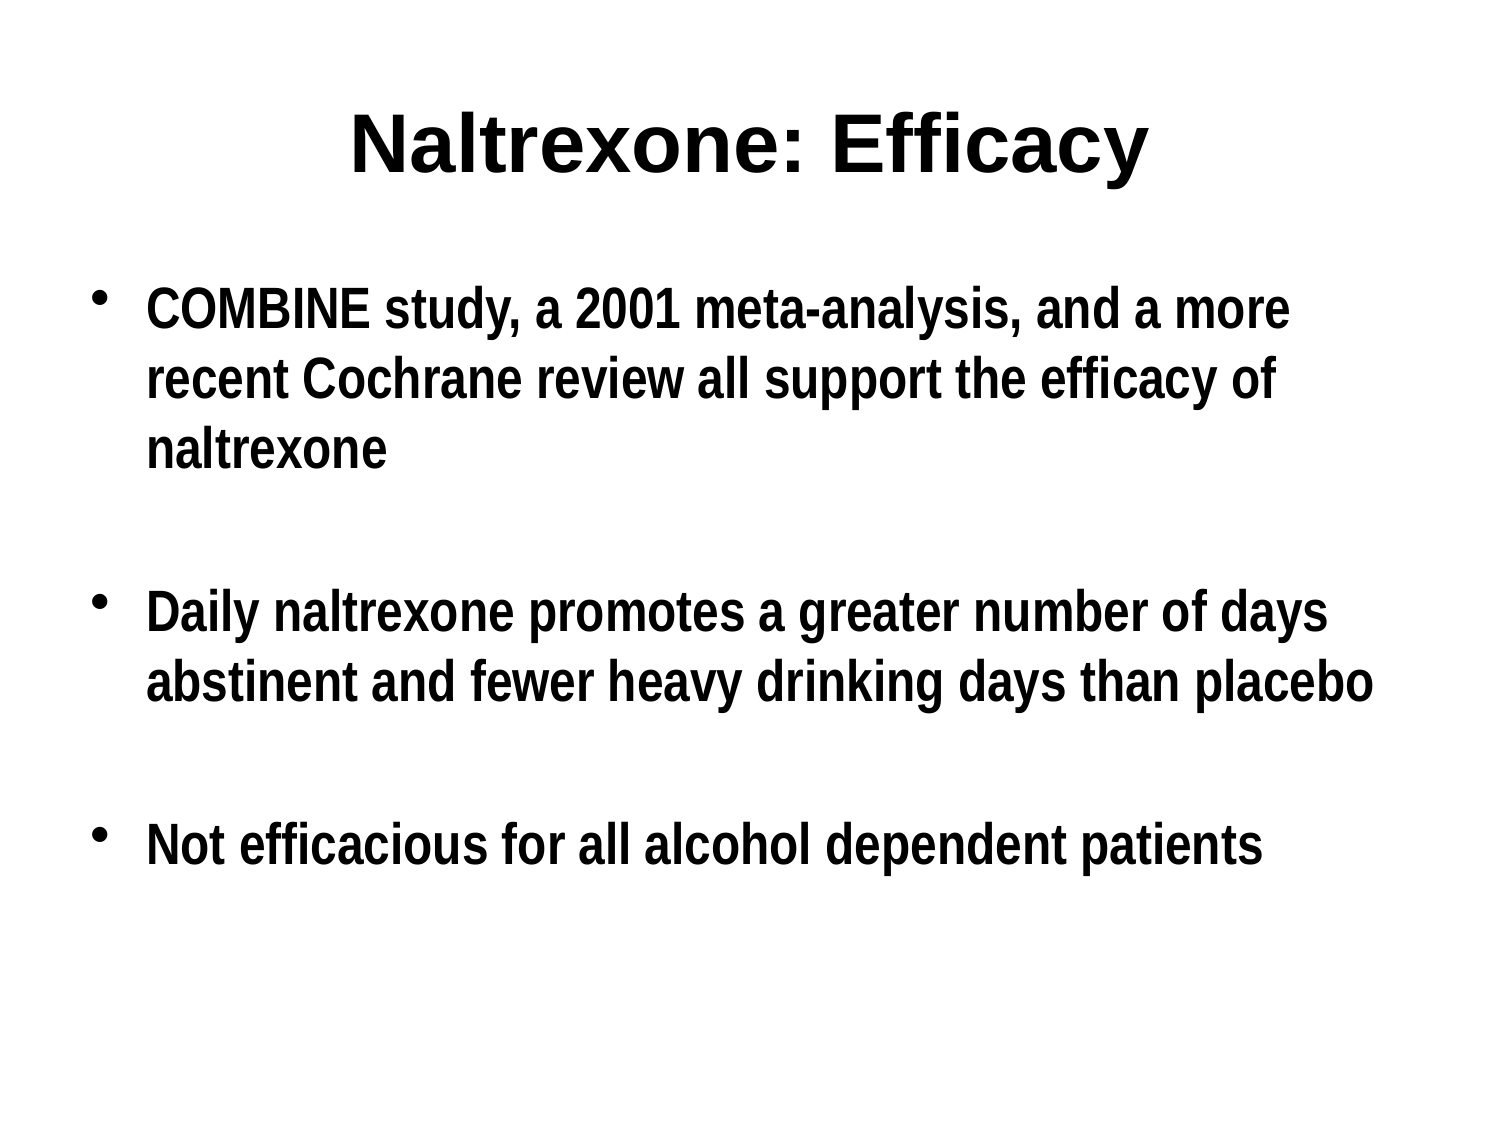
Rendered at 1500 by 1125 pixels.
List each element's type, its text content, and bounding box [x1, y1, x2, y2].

title Naltrexone: Efficacy [74, 44, 1426, 233]
list COMBINE study, a 2001 meta-analysis, and a more recent Cochrane review all support the efficacy of naltrexone Daily naltrexone promotes a greater number of days abstinent and fewer heavy drinking days than placebo Not efficacious for all alcohol dependent patients [74, 262, 1426, 1006]
